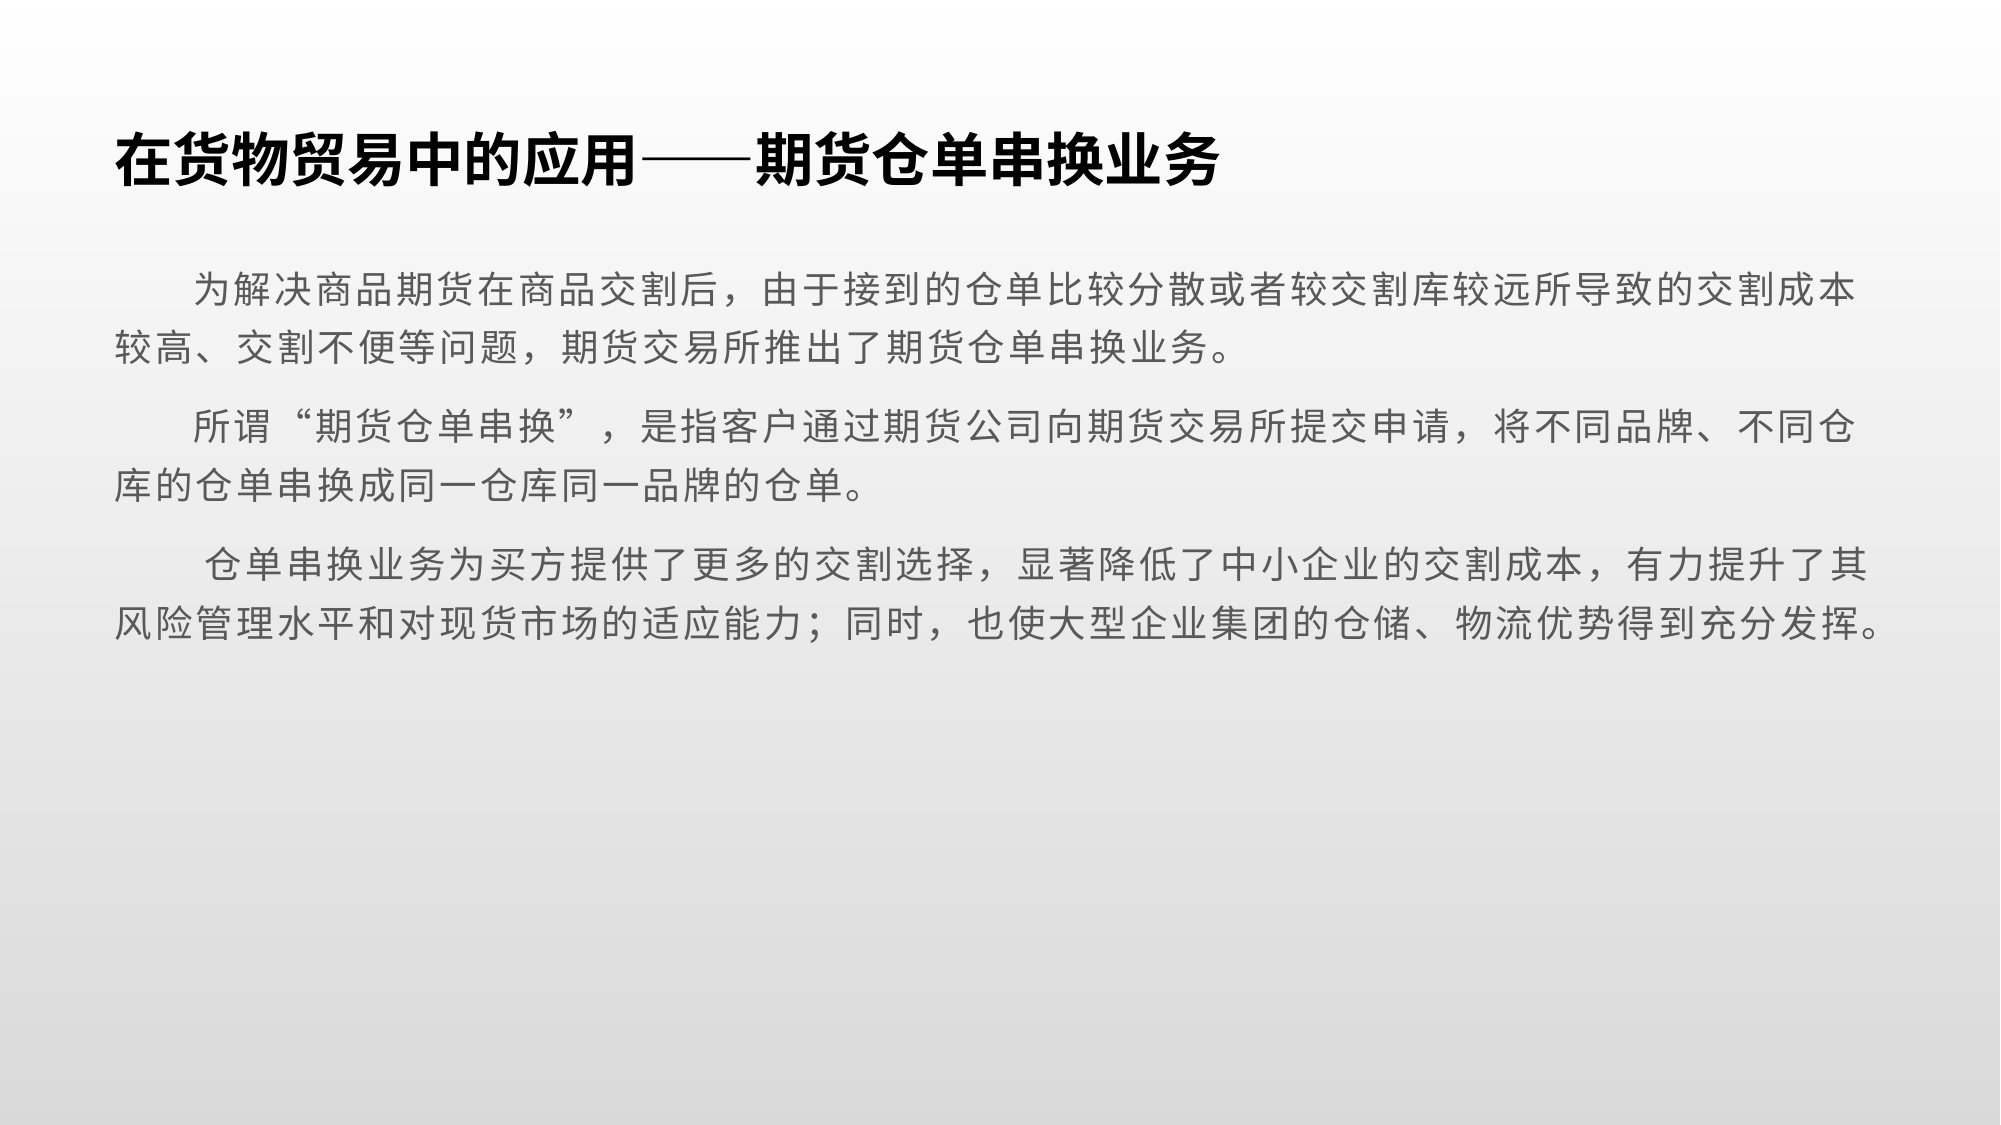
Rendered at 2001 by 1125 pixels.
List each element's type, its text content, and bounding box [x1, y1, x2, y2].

title 在货物贸易中的应用——期货仓单串换业务 [99, 99, 1900, 216]
list 为解决商品期货在商品交割后，由于接到的仓单比较分散或者较交割库较远所导致的交割成本较高、交割不便等问题，期货交易所推出了期货仓单串换业务。 所谓“期货仓单串换”，是指客户通过期货公司向期货交易所提交申请，将不同品牌、不同仓库的仓单串换成同一仓库同一品牌的仓单。 仓单串换业务为买方提供了更多的交割选择，显著降低了中小企业的交割成本，有力提升了其风险管理水平和对现货市场的适应能力；同时，也使大型企业集团的仓储、物流优势得到充分发挥。 [99, 244, 1900, 1026]
